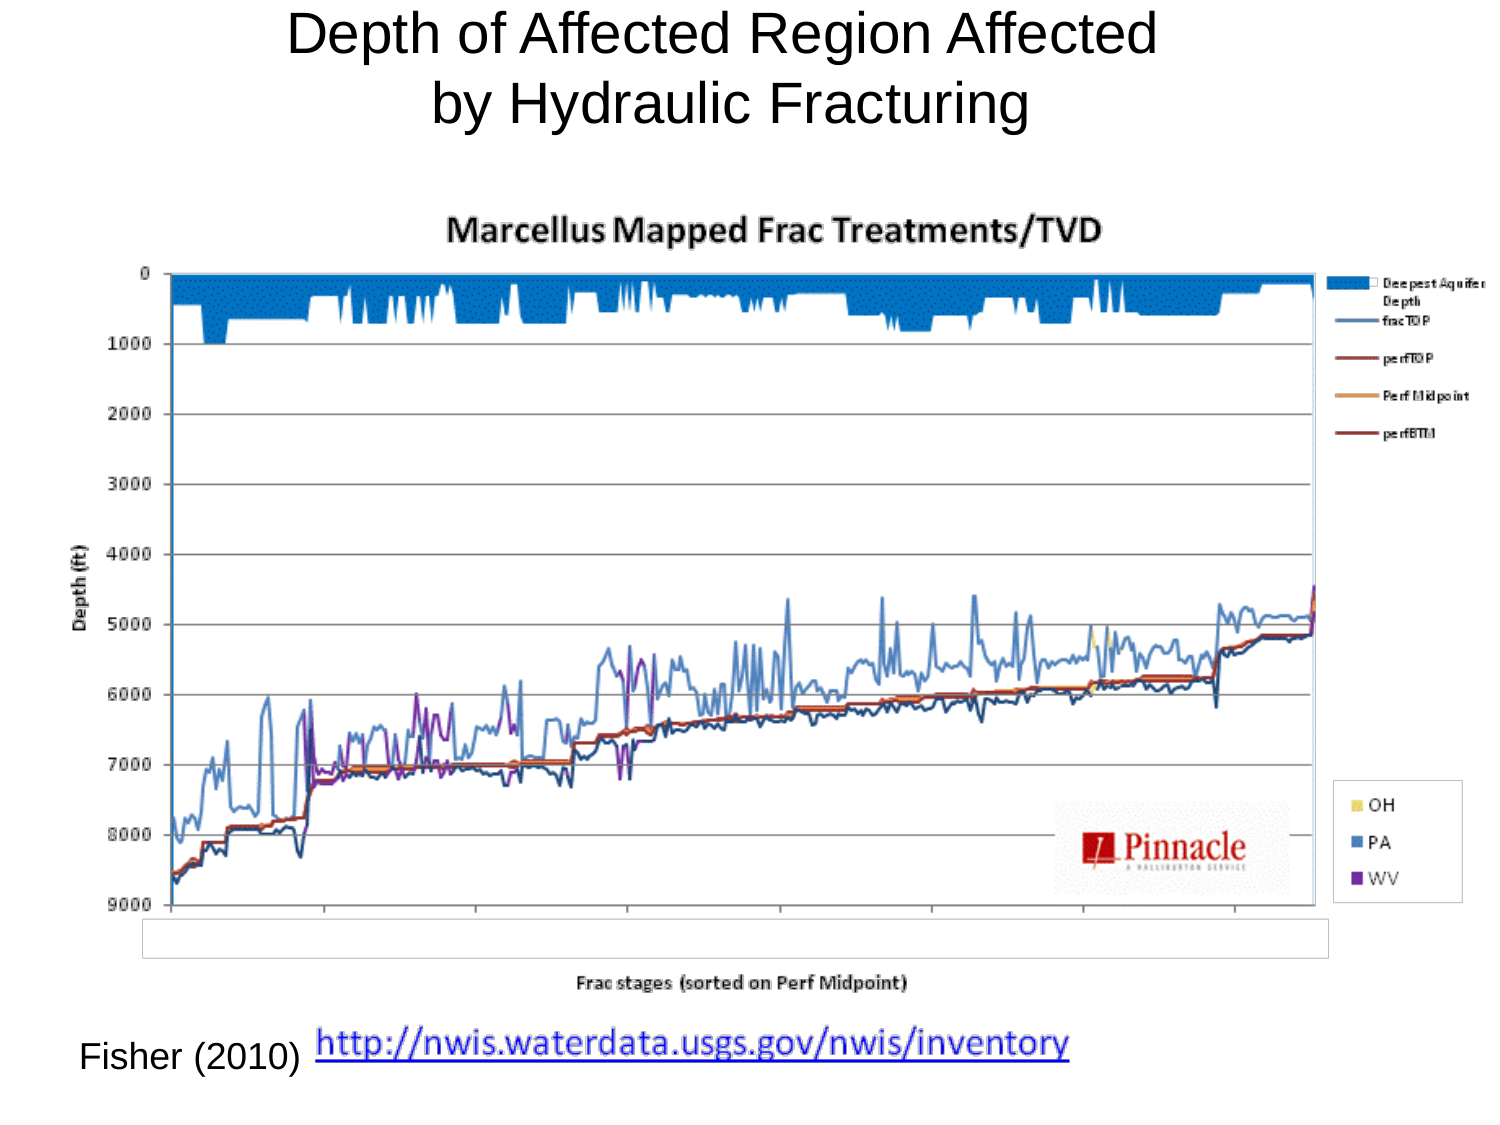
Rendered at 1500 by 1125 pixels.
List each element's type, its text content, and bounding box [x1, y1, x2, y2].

text_box Depth of Affected Region Affected by Hydraulic Fracturing [271, 0, 1192, 143]
picture [49, 187, 1500, 1076]
